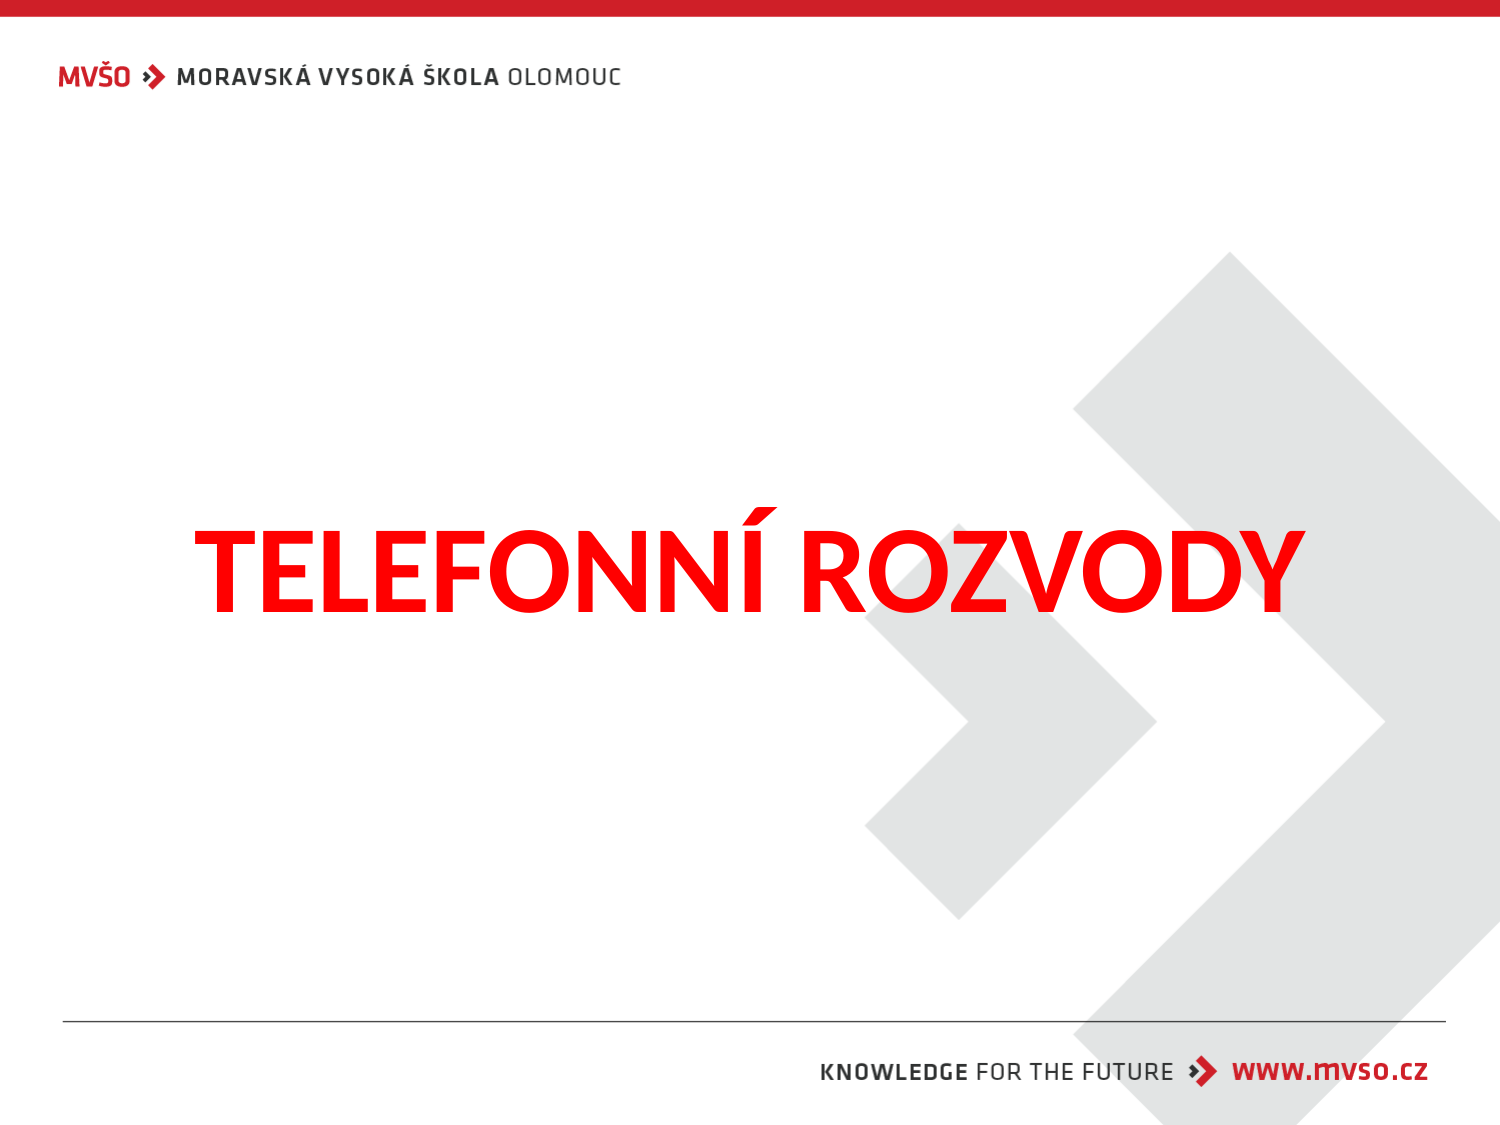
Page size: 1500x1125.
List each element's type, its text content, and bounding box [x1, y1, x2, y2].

picture [0, 0, 1500, 1125]
title TELEFONNÍ ROZVODY [75, 468, 1425, 657]
